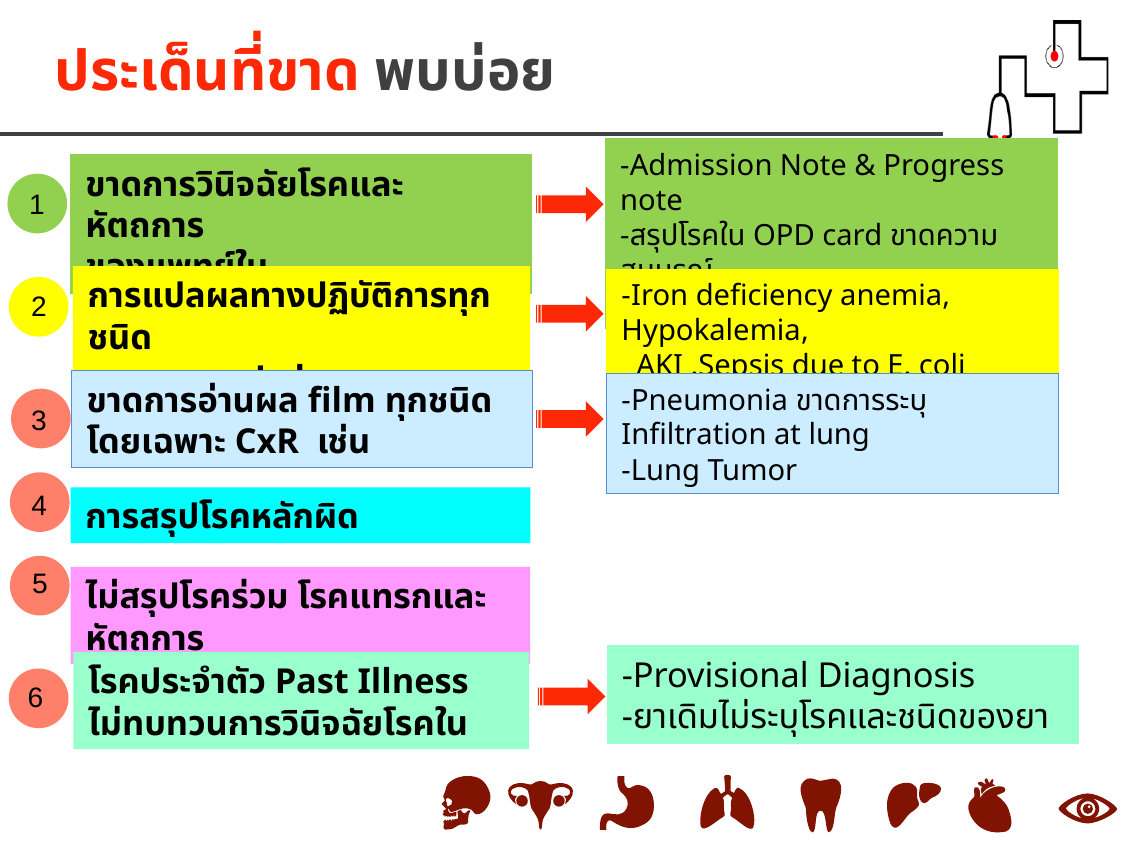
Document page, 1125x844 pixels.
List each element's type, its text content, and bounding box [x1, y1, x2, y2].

text_box [22, 666, 56, 671]
text_box [16, 721, 62, 731]
text_box [18, 171, 57, 178]
text_box [798, 776, 844, 835]
text_box [16, 607, 64, 618]
text_box การสรุปโรคหลักผิด [70, 487, 531, 544]
text_box 3 [5, 395, 71, 444]
text_box [16, 330, 61, 339]
text_box [25, 553, 54, 557]
text_box การแปลผลทางปฏิบัติการทุกชนิด และตามผล Lab, ผลการเพาะเชื้อ เช่น [72, 269, 531, 370]
text_box [536, 676, 608, 717]
text_box [966, 776, 1014, 835]
text_box [17, 470, 62, 479]
text_box [597, 773, 657, 833]
text_box 5 [6, 557, 74, 607]
text_box [884, 780, 944, 830]
text_box -Pneumonia ขาดการระบุ Infiltration at lung -Lung Tumor [606, 373, 1059, 494]
text_box [21, 444, 61, 451]
text_box ขาดการอ่านผล film ทุกชนิด โดยเฉพาะ CxR เช่น [71, 370, 533, 468]
text_box 4 [5, 479, 73, 529]
text_box [506, 778, 575, 832]
text_box 1 [3, 178, 65, 228]
text_box [1056, 791, 1120, 826]
text_box โรคประจำตัว Past Illness ไม่ทบทวนการวินิจฉัยโรคใน [73, 651, 530, 750]
text_box 2 [4, 281, 72, 330]
text_box [22, 529, 57, 535]
text_box [16, 228, 58, 236]
text_box ไม่สรุปโรคร่วม โรคแทรกและหัตถการ [70, 566, 531, 665]
text_box -Provisional Diagnosis -ยาเดิมไม่ระบุโรคและชนิดของยา [607, 645, 1079, 744]
text_box 6 [1, 671, 70, 721]
picture [987, 20, 1109, 140]
text_box [534, 294, 606, 334]
text_box [698, 772, 757, 831]
text_box [439, 773, 493, 832]
text_box [19, 274, 58, 281]
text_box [70, 138, 1058, 261]
text_box -Iron deficiency anemia, Hypokalemia, AKI .Sepsis due to E. coli [606, 269, 1059, 373]
text_box [534, 399, 606, 439]
list ประเด็นที่ขาด พบบ่อย [39, 20, 944, 115]
text_box [19, 386, 63, 395]
